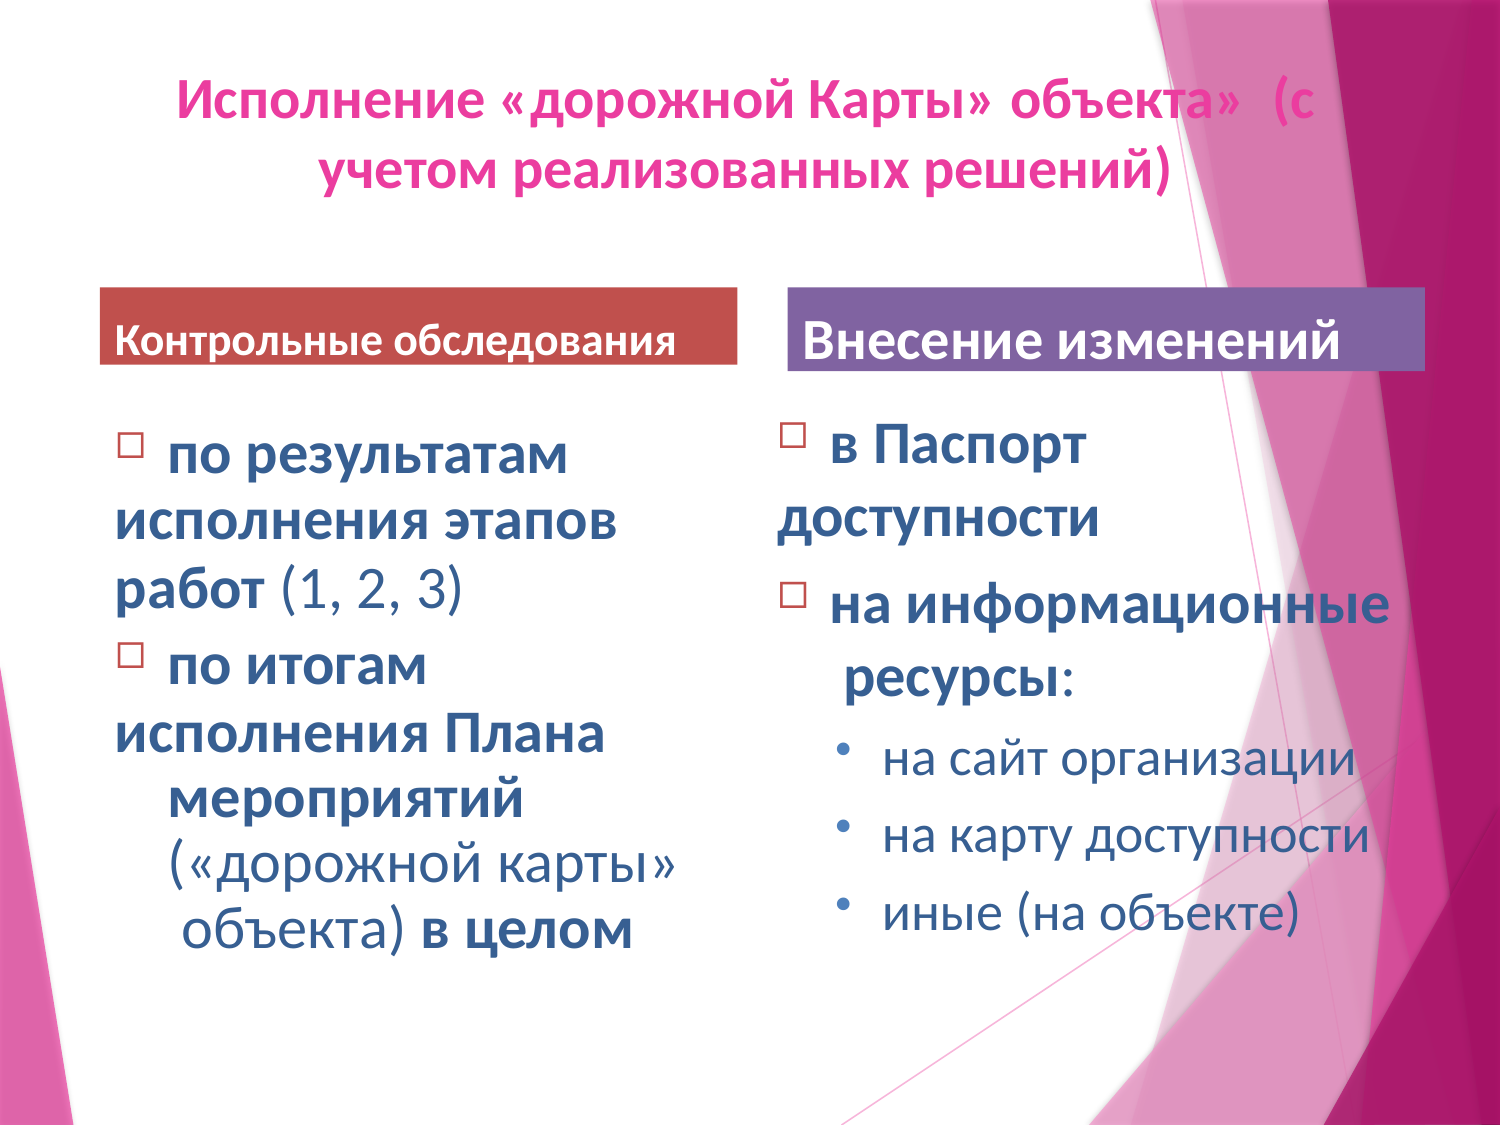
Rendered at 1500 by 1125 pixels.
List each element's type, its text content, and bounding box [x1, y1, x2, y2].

text_box Внесение изменений [787, 287, 1425, 372]
title Исполнение «дорожной Карты» объекта» (с учетом реализованных решений) [139, 57, 1351, 249]
text_box в Паспорт доступности на информационные ресурсы: на сайт организации на карту доступности иные (на объекте) [774, 401, 1394, 941]
text_box Контрольные обследования [99, 287, 738, 365]
text_box по результатам исполнения этапов работ (1, 2, 3) по итогам исполнения Плана мероприятий («дорожной карты» объекта) в целом [112, 415, 681, 962]
